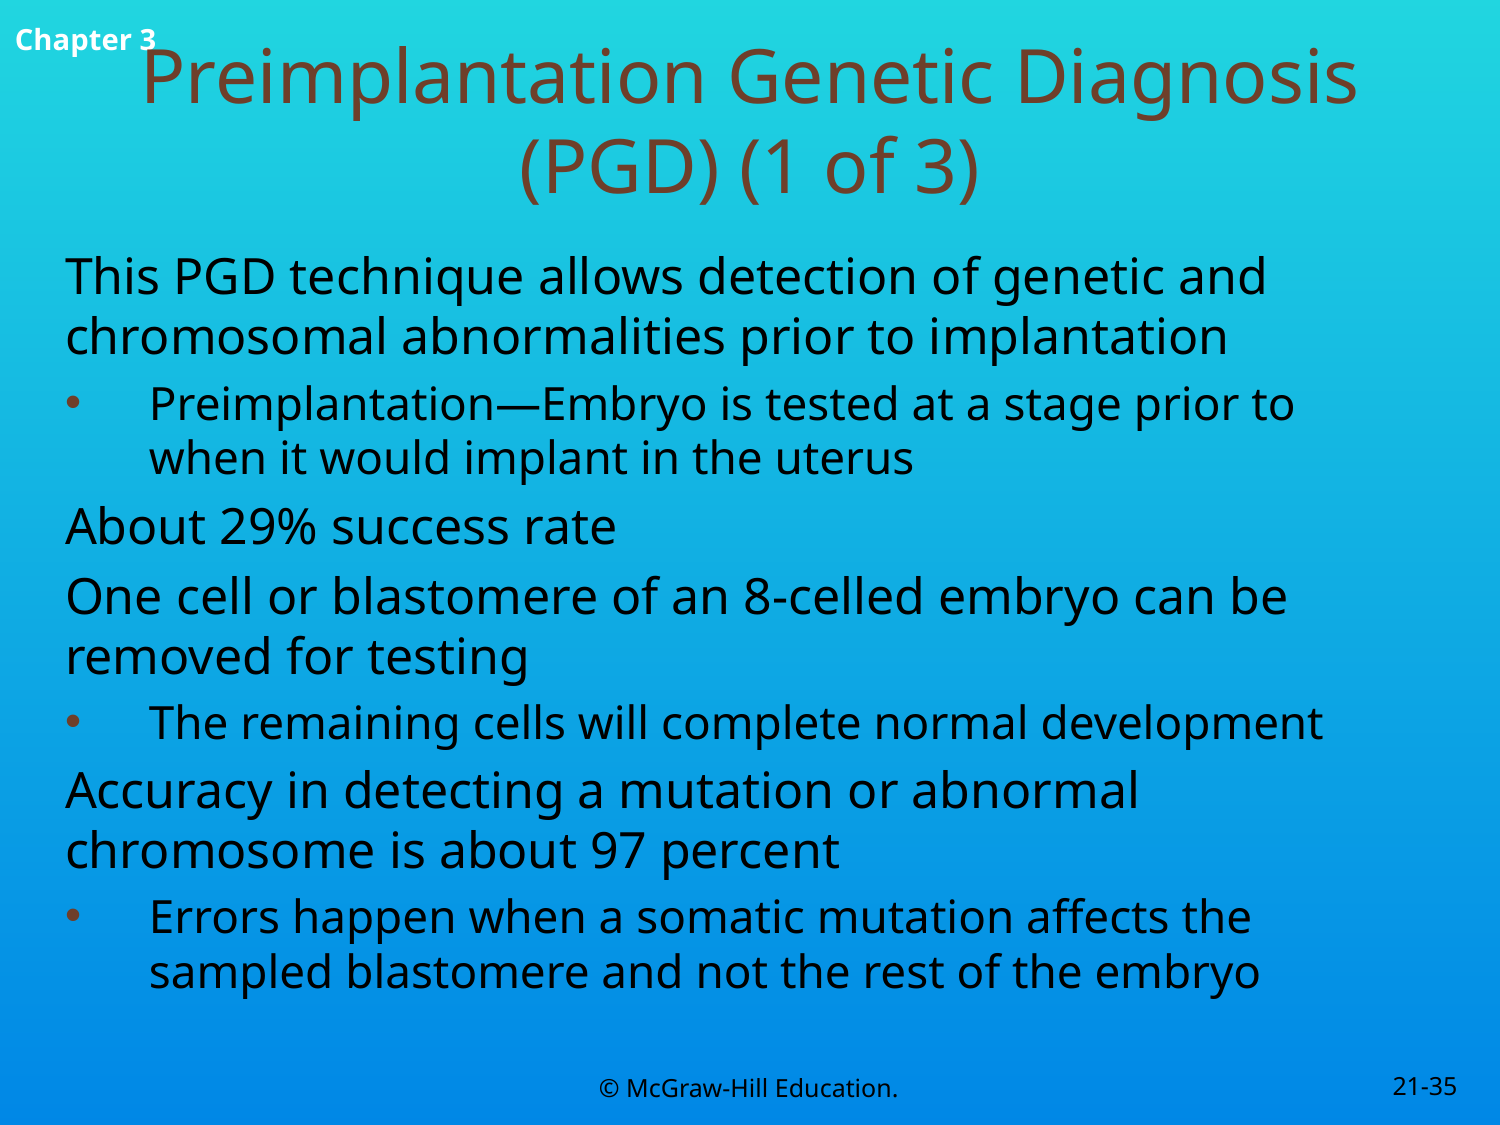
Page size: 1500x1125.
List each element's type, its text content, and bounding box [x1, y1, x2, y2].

list This PGD technique allows detection of genetic and chromosomal abnormalities prior to implantation Preimplantation—Embryo is tested at a stage prior to when it would implant in the uterus About 29% success rate One cell or blastomere of an 8-celled embryo can be removed for testing The remaining cells will complete normal development Accuracy in detecting a mutation or abnormal chromosome is about 97 percent Errors happen when a somatic mutation affects the sampled blastomere and not the rest of the embryo [50, 237, 1438, 1038]
title Preimplantation Genetic Diagnosis (PGD) (1 of 3) [25, 24, 1475, 213]
